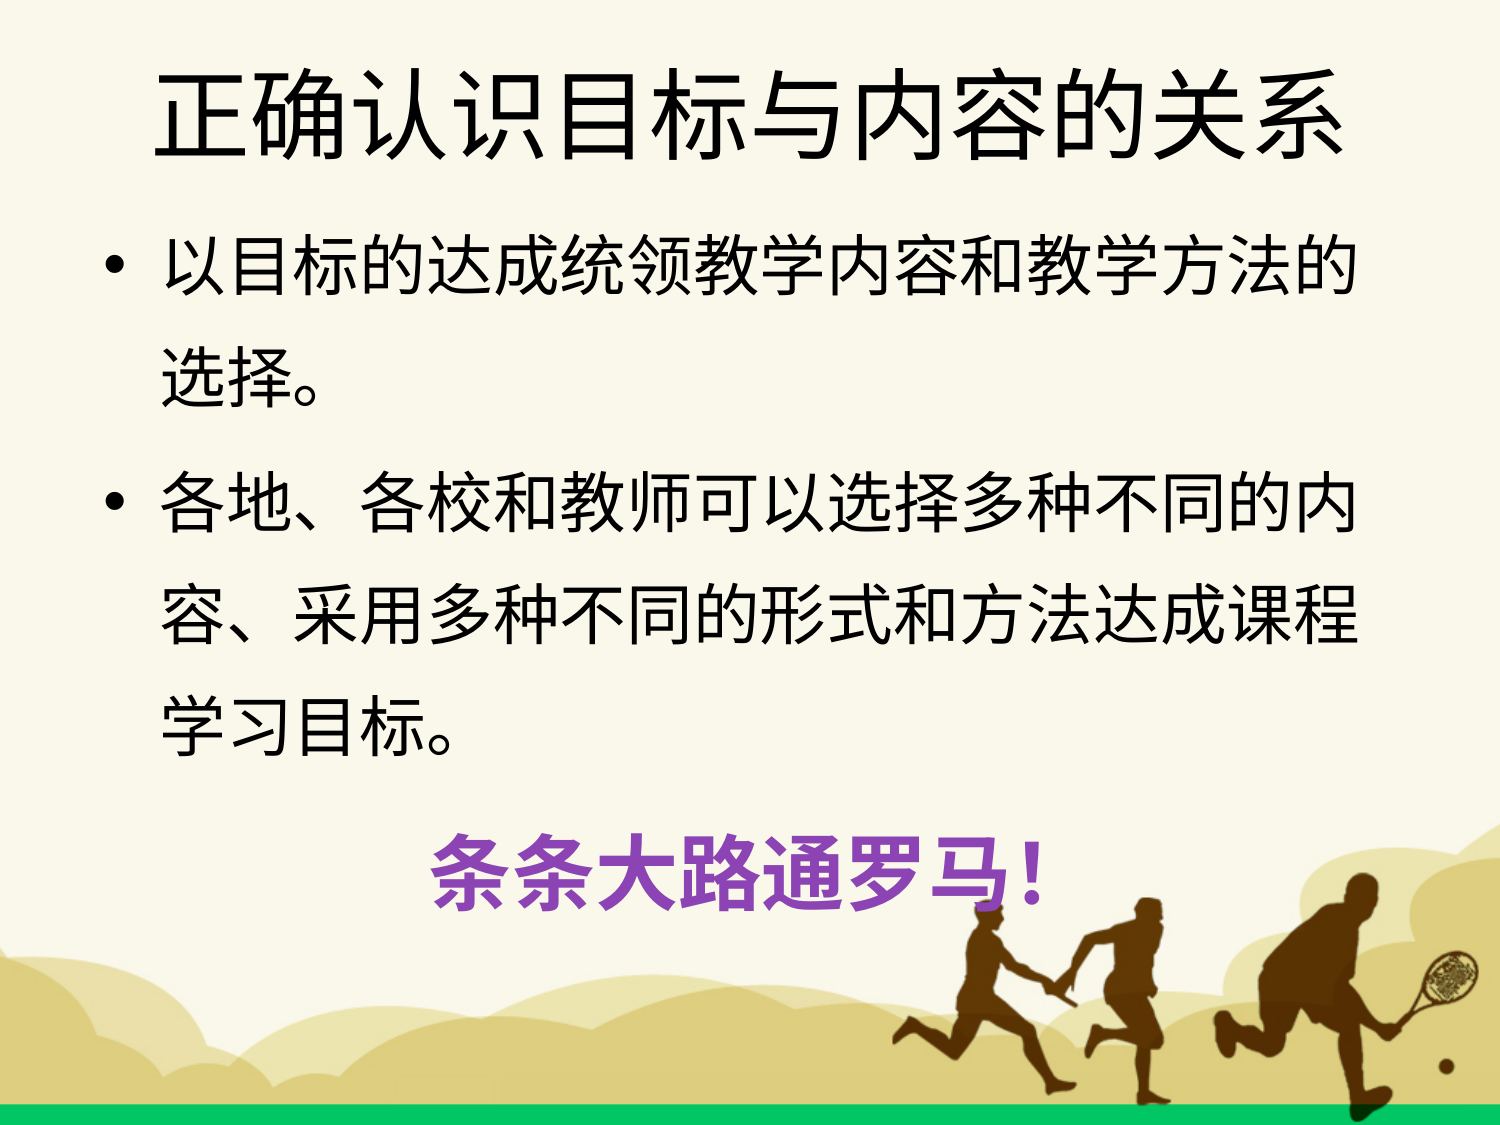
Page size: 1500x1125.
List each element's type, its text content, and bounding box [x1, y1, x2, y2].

picture [0, 0, 1500, 1125]
title 正确认识目标与内容的关系 [75, 45, 1425, 233]
list 以目标的达成统领教学内容和教学方法的选择。 各地、各校和教师可以选择多种不同的内容、采用多种不同的形式和方法达成课程学习目标。 条条大路通罗马！ [88, 184, 1436, 947]
